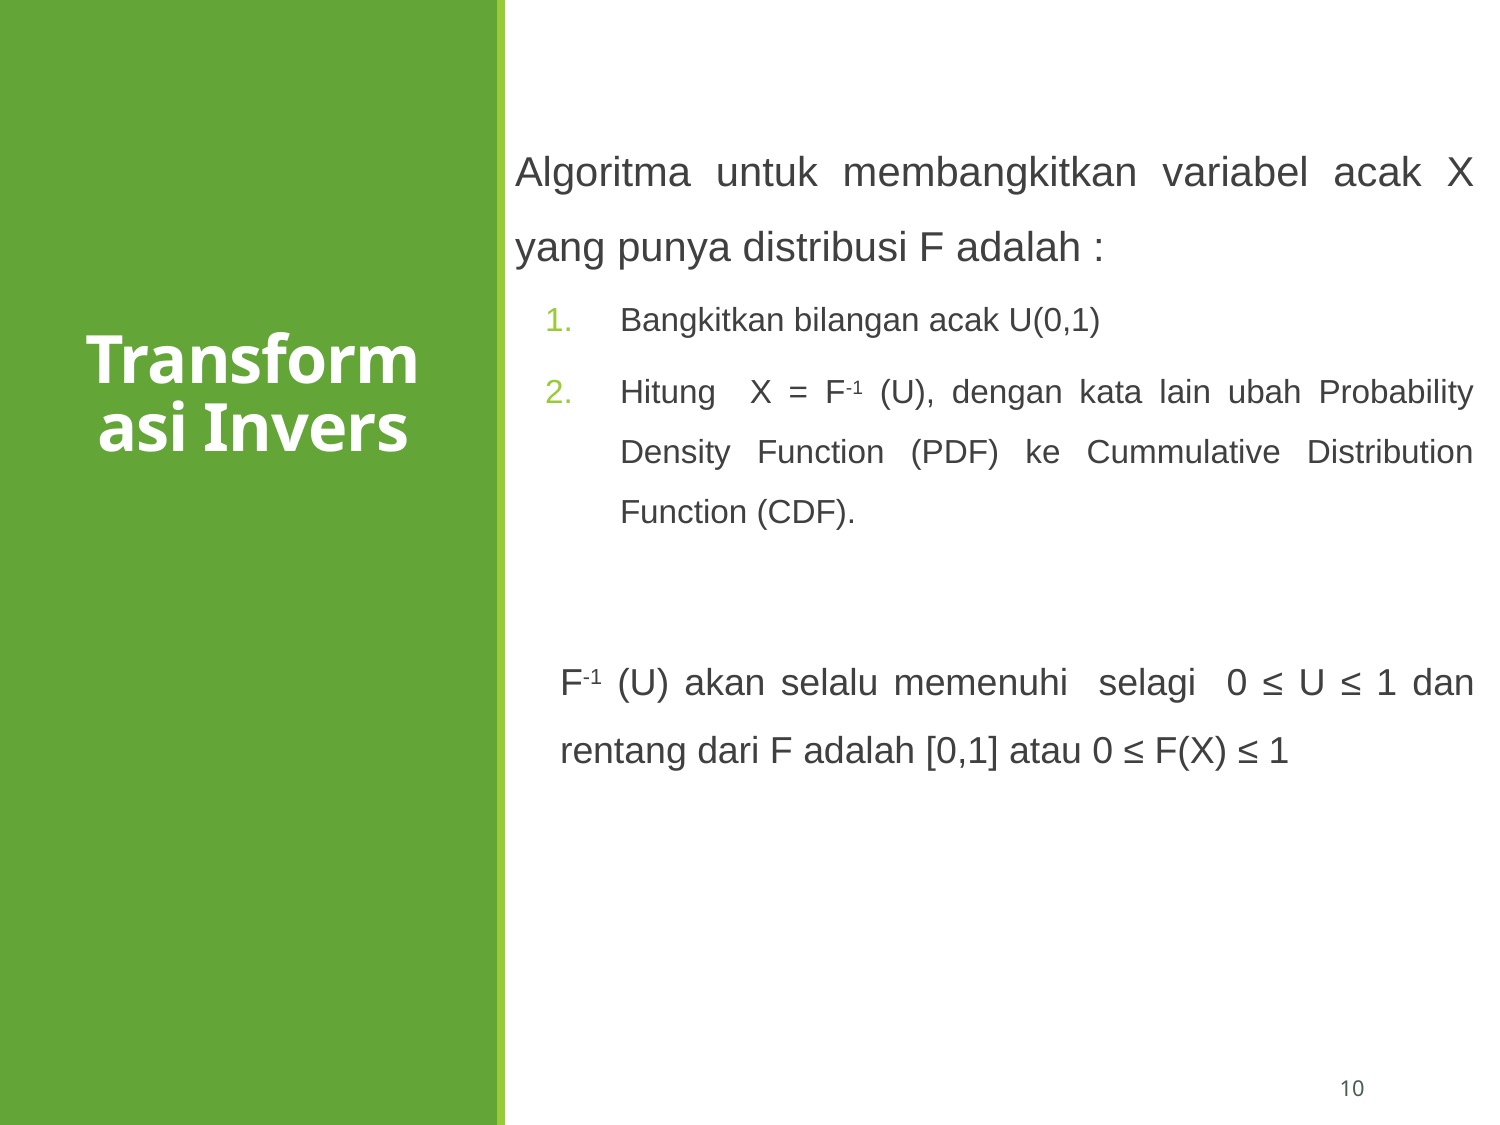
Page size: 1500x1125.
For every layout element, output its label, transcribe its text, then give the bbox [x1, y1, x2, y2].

title Transformasi Invers [56, 97, 451, 473]
slide_number 10 [1218, 1059, 1380, 1120]
list Algoritma untuk membangkitkan variabel acak X yang punya distribusi F adalah : Bangkitkan bilangan acak U(0,1) Hitung X = F-1 (U), dengan kata lain ubah Probability Density Function (PDF) ke Cummulative Distribution Function (CDF). F-1 (U) akan selalu memenuhi selagi 0 ≤ U ≤ 1 dan rentang dari F adalah [0,1] atau 0 ≤ F(X) ≤ 1 [500, 112, 1475, 975]
